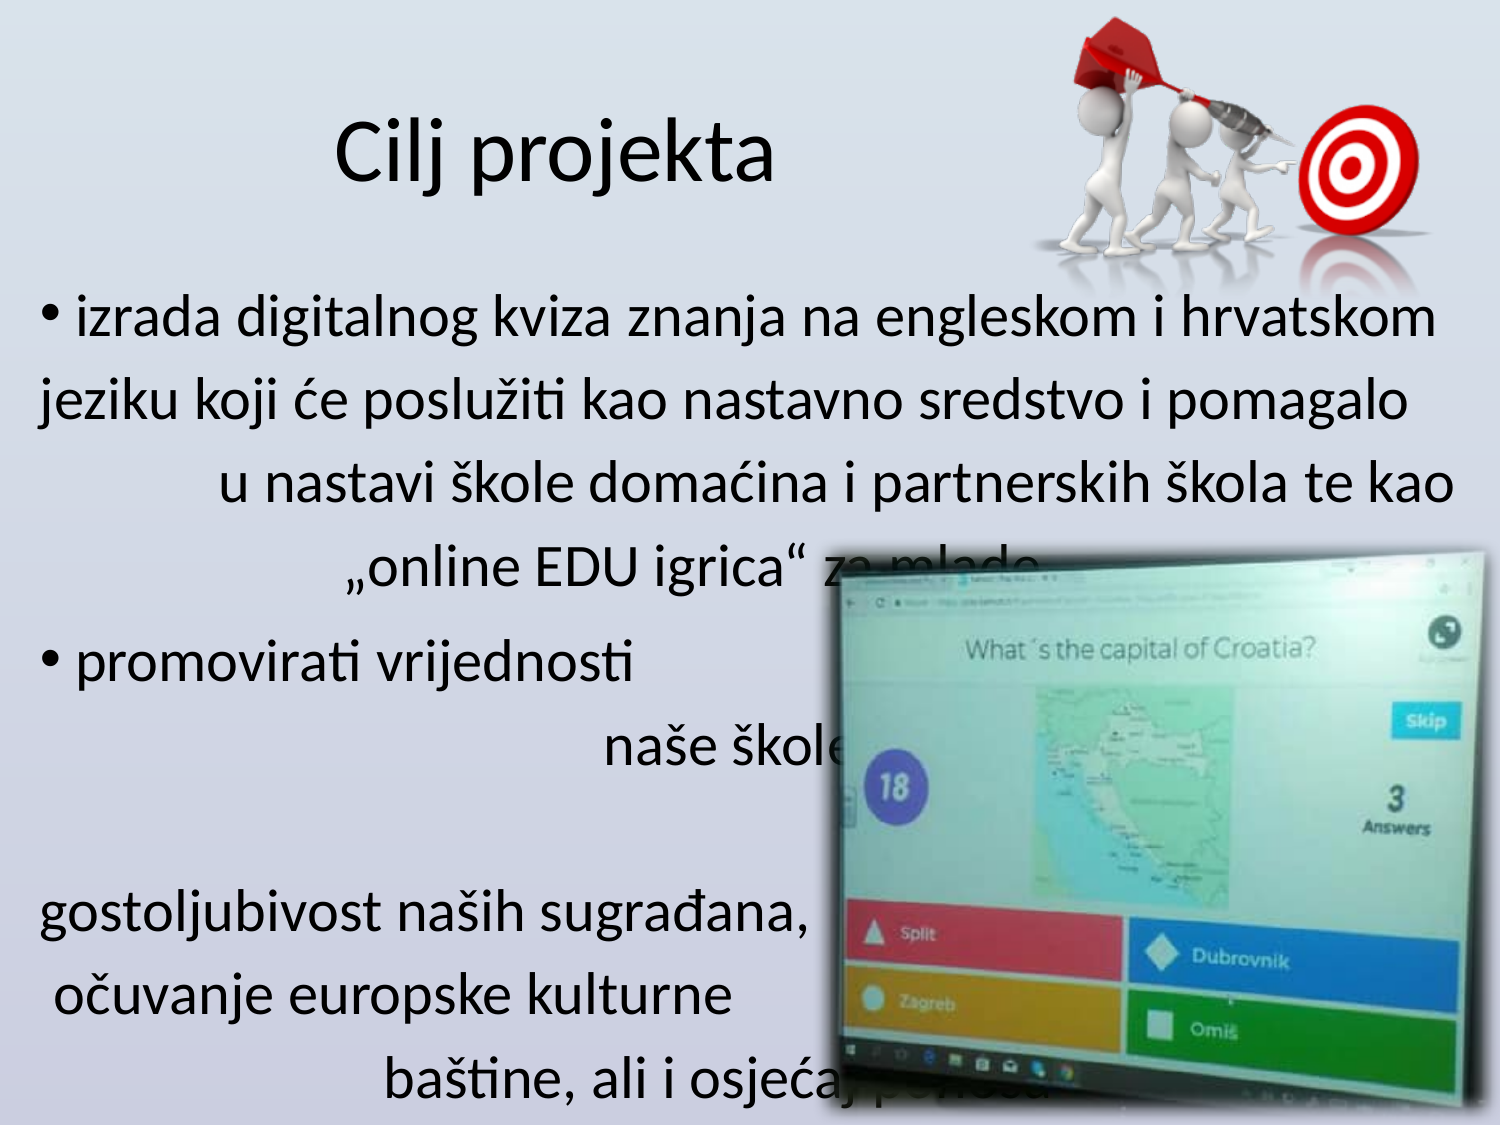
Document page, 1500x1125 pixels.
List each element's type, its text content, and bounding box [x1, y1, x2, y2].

title Cilj projekta [300, 75, 813, 249]
picture [812, 537, 1500, 1125]
list izrada digitalnog kviza znanja na engleskom i hrvatskom jeziku koji će poslužiti kao nastavno sredstvo i pomagalo u nastavi škole domaćina i partnerskih škola te kao „online EDU igrica“ za mlade promovirati vrijednosti naše škole, otvorenost i gostoljubivost naših sugrađana, očuvanje europske kulturne baštine, ali i osjećaj ponosa na vlastito bogatstvo [24, 249, 1500, 993]
picture [1024, 0, 1451, 301]
